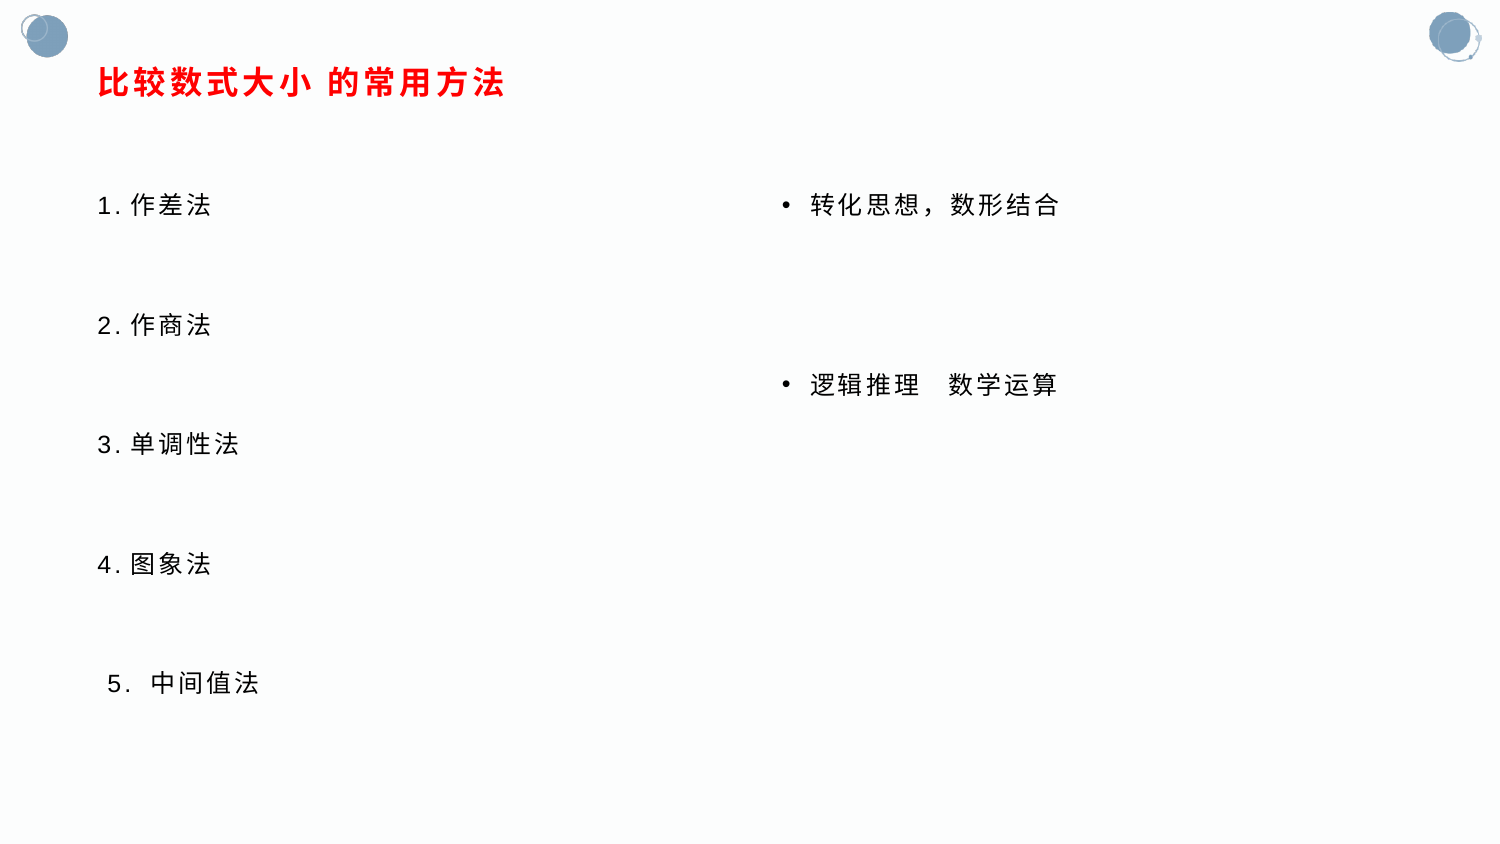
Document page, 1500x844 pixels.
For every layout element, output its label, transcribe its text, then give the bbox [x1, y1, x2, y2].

title 比较数式大小 的常用方法 [82, 54, 1418, 109]
list 转化思想，数形结合 逻辑推理 数学运算 [767, 173, 1418, 781]
list 1.作差法 2.作商法 3.单调性法 4.图象法 5. 中间值法 [82, 173, 733, 781]
picture [0, 0, 89, 73]
picture [1411, 0, 1500, 73]
